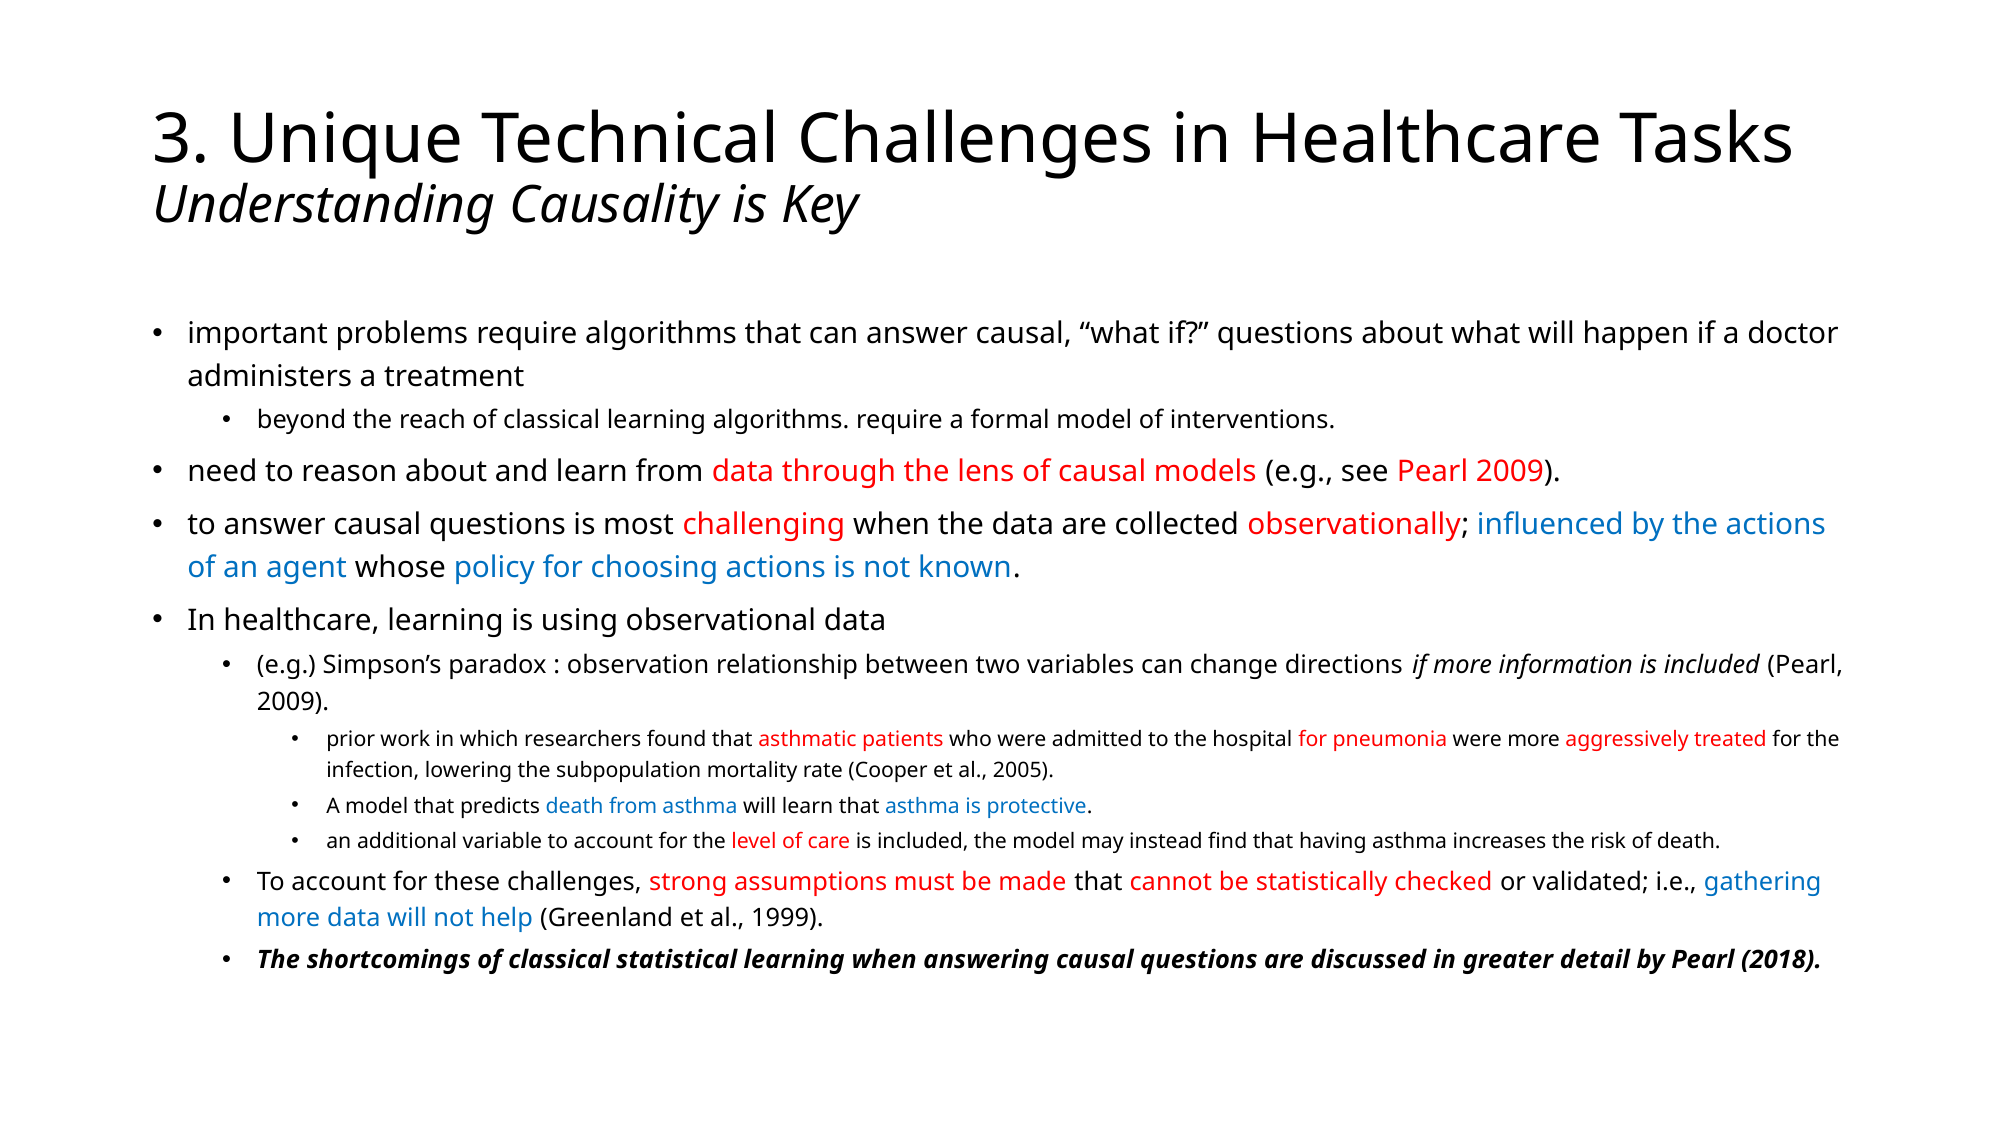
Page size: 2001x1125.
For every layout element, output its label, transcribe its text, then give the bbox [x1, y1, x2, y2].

list important problems require algorithms that can answer causal, “what if?” questions about what will happen if a doctor administers a treatment beyond the reach of classical learning algorithms. require a formal model of interventions. need to reason about and learn from data through the lens of causal models (e.g., see Pearl 2009). to answer causal questions is most challenging when the data are collected observationally; influenced by the actions of an agent whose policy for choosing actions is not known. In healthcare, learning is using observational data (e.g.) Simpson’s paradox : observation relationship between two variables can change directions if more information is included (Pearl, 2009). prior work in which researchers found that asthmatic patients who were admitted to the hospital for pneumonia were more aggressively treated for the infection, lowering the subpopulation mortality rate (Cooper et al., 2005). A model that predicts death from asthma will learn that asthma is protective. an additional variable to account for the level of care is included, the model may instead find that having asthma increases the risk of death. To account for these challenges, strong assumptions must be made that cannot be statistically checked or validated; i.e., gathering more data will not help (Greenland et al., 1999). The shortcomings of classical statistical learning when answering causal questions are discussed in greater detail by Pearl (2018). [137, 299, 1863, 1014]
title 3. Unique Technical Challenges in Healthcare Tasks ﻿Understanding Causality is Key [137, 59, 1863, 278]
